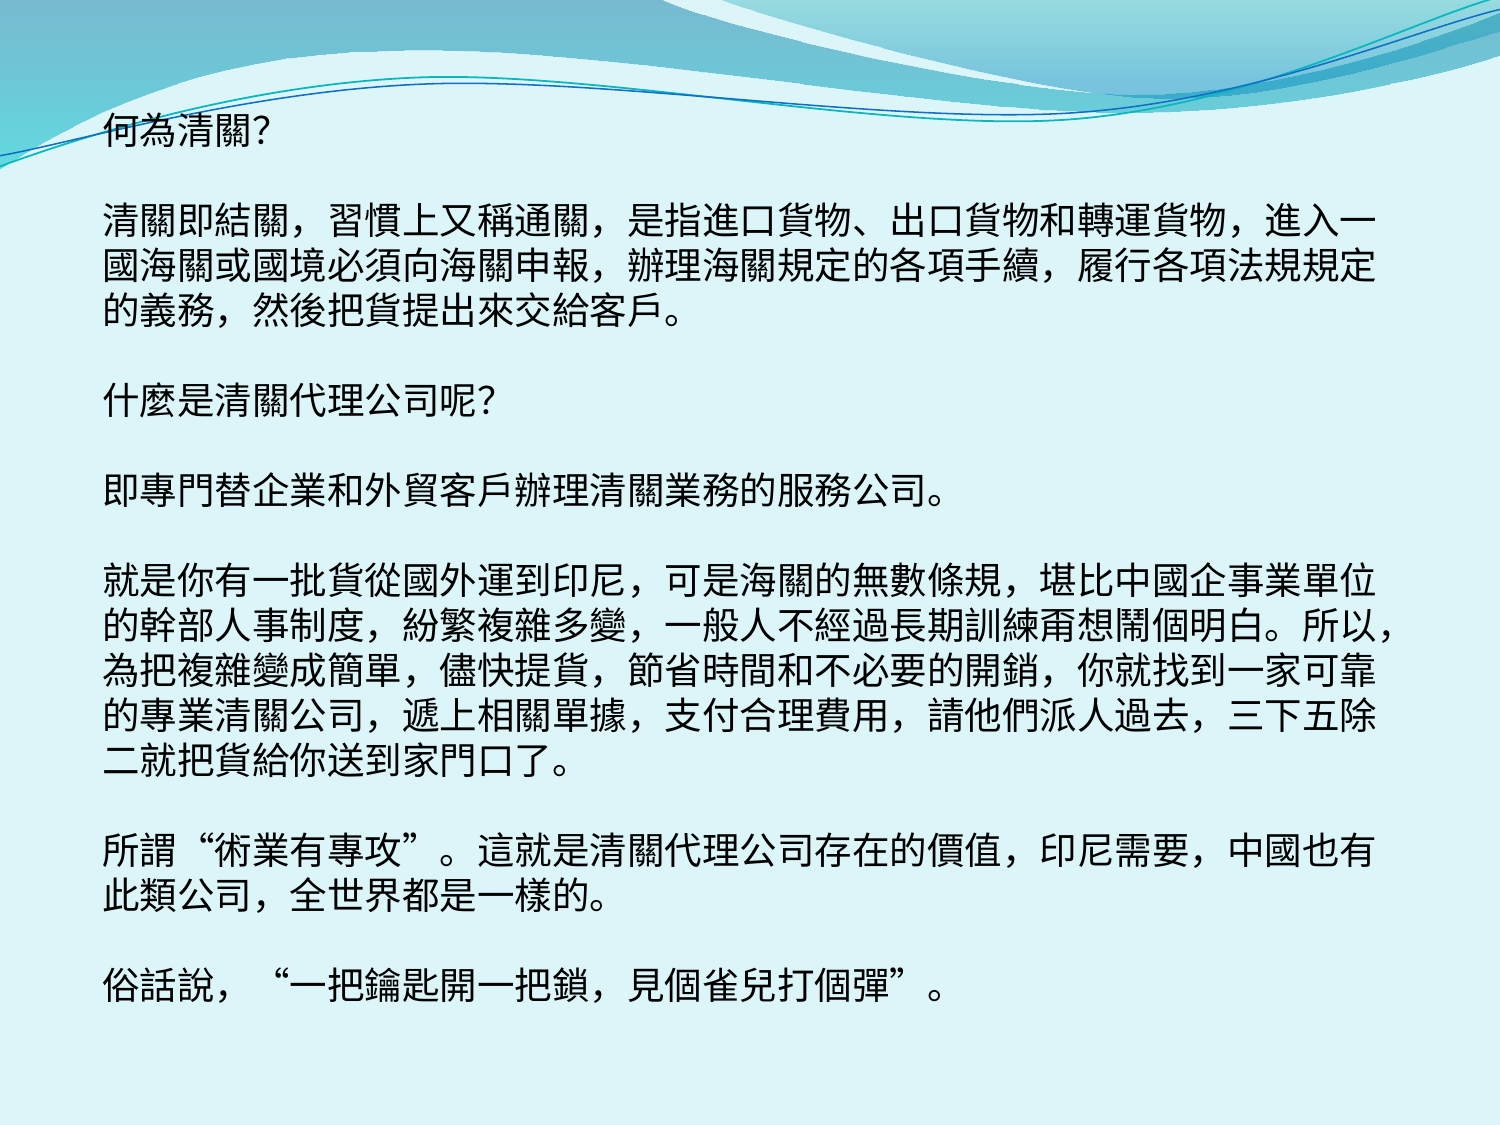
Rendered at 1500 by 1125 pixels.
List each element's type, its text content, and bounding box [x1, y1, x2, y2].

text_box 何為清關？ 清關即結關，習慣上又稱通關，是指進口貨物、出口貨物和轉運貨物，進入一國海關或國境必須向海關申報，辦理海關規定的各項手續，履行各項法規規定的義務，然後把貨提出來交給客戶。 什麼是清關代理公司呢？ 即專門替企業和外貿客戶辦理清關業務的服務公司。 就是你有一批貨從國外運到印尼，可是海關的無數條規，堪比中國企事業單位的幹部人事制度，紛繁複雜多變，一般人不經過長期訓練甭想鬧個明白。所以，為把複雜變成簡單，儘快提貨，節省時間和不必要的開銷，你就找到一家可靠的專業清關公司，遞上相關單據，支付合理費用，請他們派人過去，三下五除二就把貨給你送到家門口了。 所謂“術業有專攻”。這就是清關代理公司存在的價值，印尼需要，中國也有此類公司，全世界都是一樣的。 俗話說，“一把鑰匙開一把鎖，見個雀兒打個彈”。 [87, 99, 1425, 1015]
